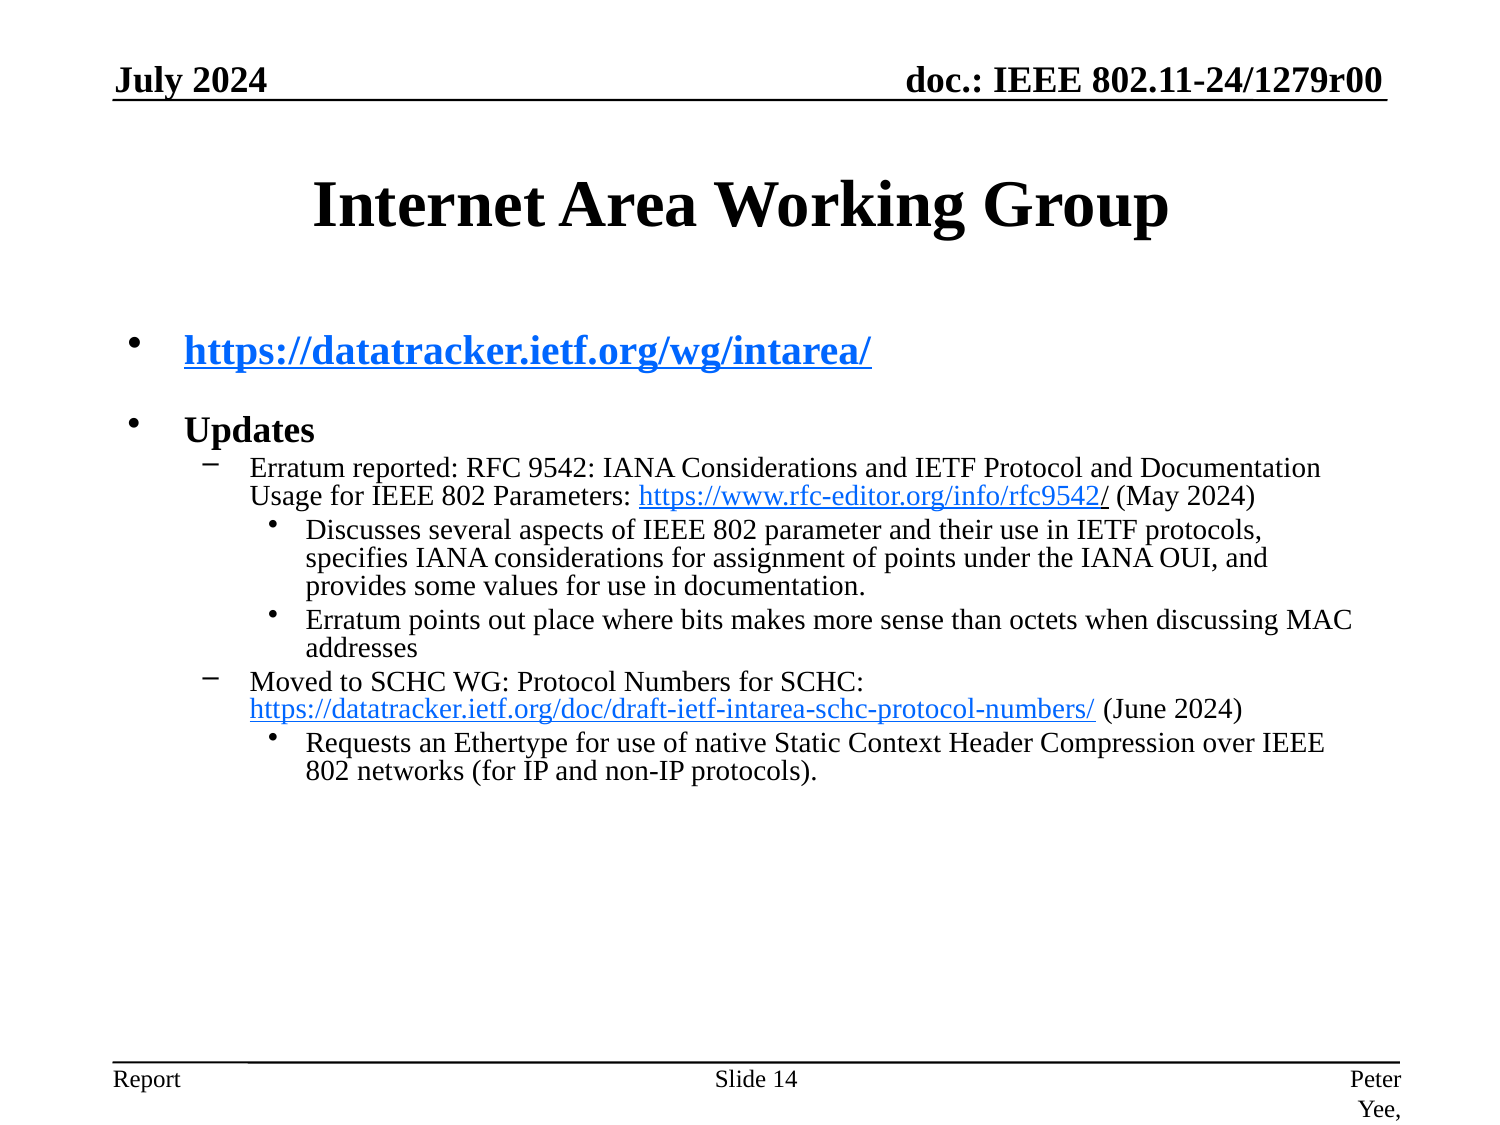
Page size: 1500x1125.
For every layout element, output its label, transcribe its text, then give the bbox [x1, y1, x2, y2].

title Internet Area Working Group [112, 112, 1388, 288]
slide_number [114, 54, 425, 100]
footer Peter Yee, AKAYLA [1325, 1062, 1402, 1093]
slide_number Slide 14 [712, 1062, 800, 1093]
list https://datatracker.ietf.org/wg/intarea/ Updates Erratum reported: RFC 9542: IANA Considerations and IETF Protocol and Documentation Usage for IEEE 802 Parameters: https://www.rfc-editor.org/info/rfc9542/ (May 2024) Discusses several aspects of IEEE 802 parameter and their use in IETF protocols, specifies IANA considerations for assignment of points under the IANA OUI, and provides some values for use in documentation. Erratum points out place where bits makes more sense than octets when discussing MAC addresses Moved to SCHC WG: Protocol Numbers for SCHC: https://datatracker.ietf.org/doc/draft-ietf-intarea-schc-protocol-numbers/ (June 2024) Requests an Ethertype for use of native Static Context Header Compression over IEEE 802 networks (for IP and non-IP protocols). [112, 324, 1388, 1000]
